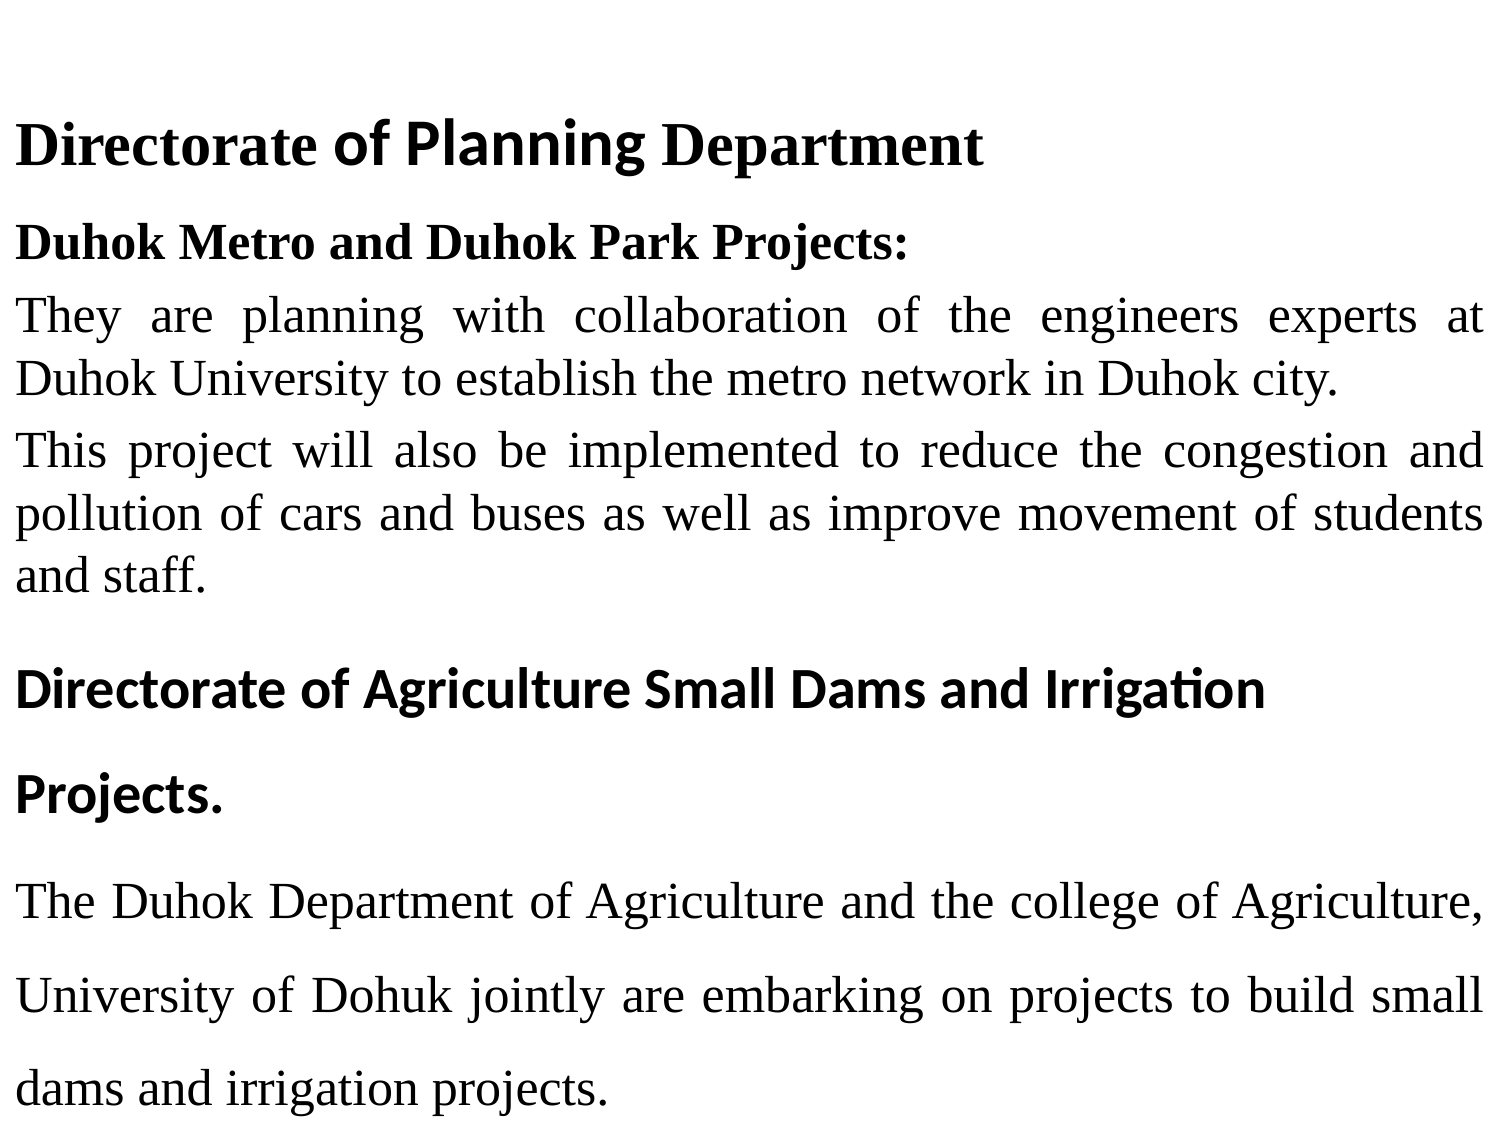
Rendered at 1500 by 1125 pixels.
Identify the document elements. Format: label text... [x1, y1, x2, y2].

list Duhok Metro and Duhok Park Projects: They are planning with collaboration of the engineers experts at Duhok University to establish the metro network in Duhok city. This project will also be implemented to reduce the congestion and pollution of cars and buses as well as improve movement of students and staff. Directorate of Agriculture Small Dams and Irrigation Projects. The Duhok Department of Agriculture and the college of Agriculture, University of Dohuk jointly are embarking on projects to build small dams and irrigation projects. [0, 200, 1500, 1125]
title Directorate of Planning Department [0, 45, 1500, 200]
